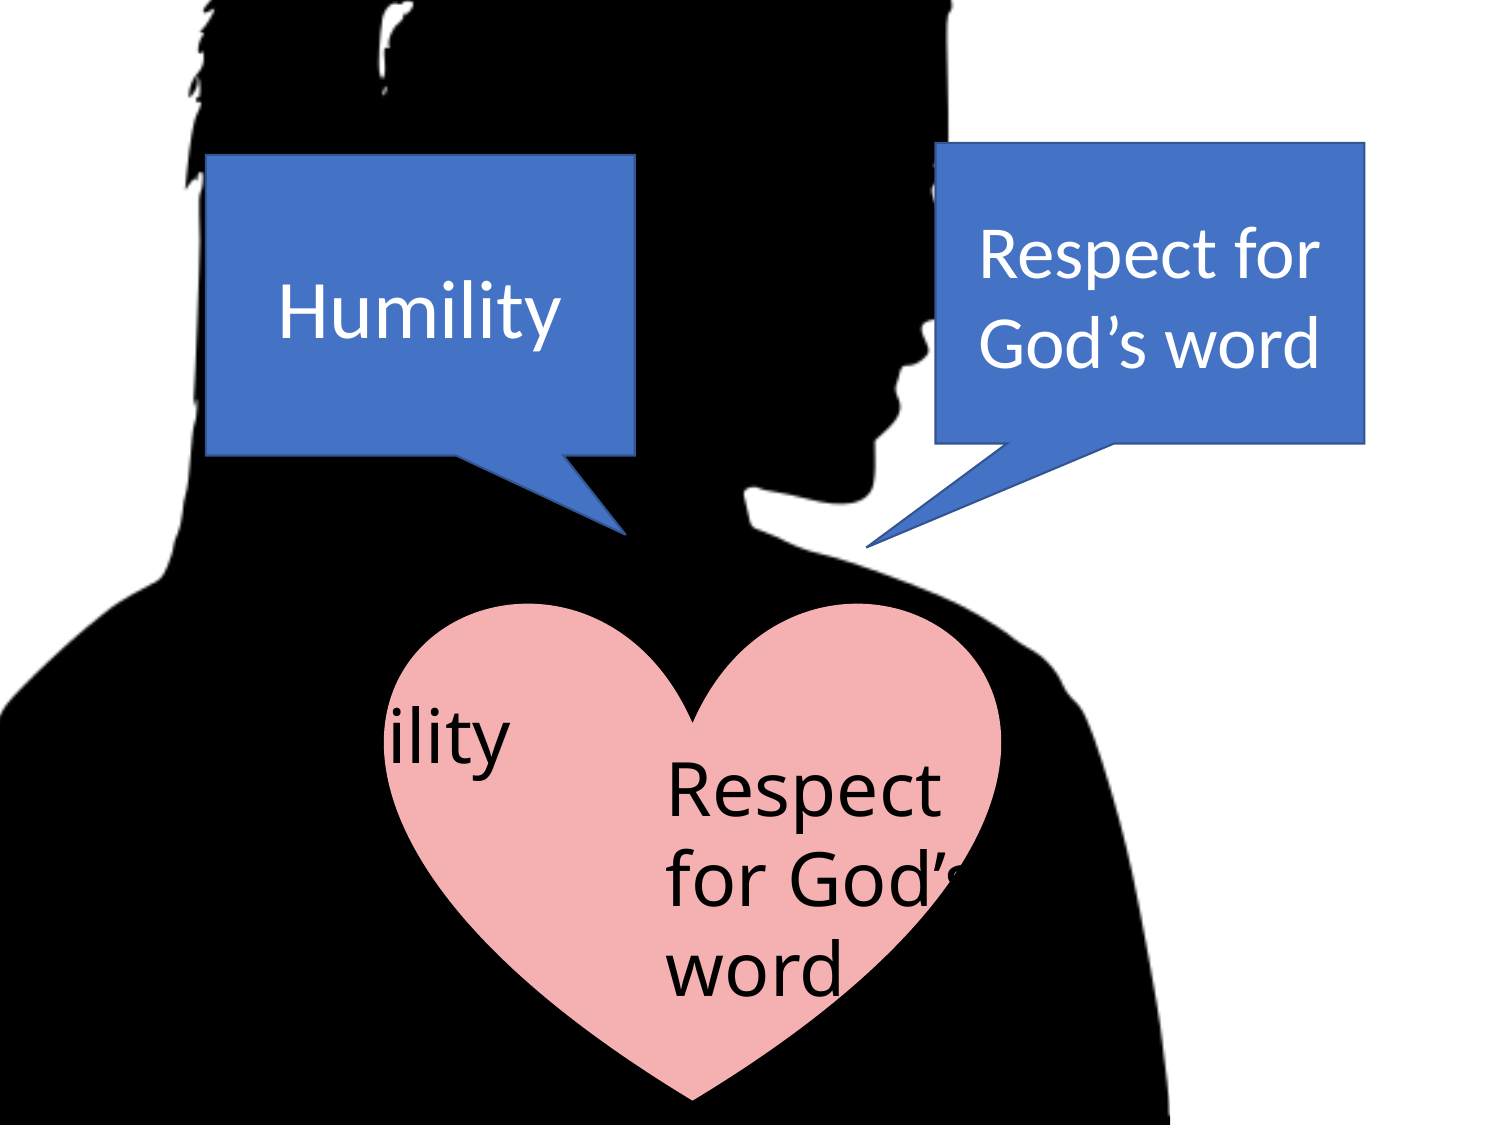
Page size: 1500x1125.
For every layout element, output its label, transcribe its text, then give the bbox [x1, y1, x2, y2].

picture [0, 0, 1171, 1125]
text_box Respect for God’s word [1171, 141, 1366, 445]
